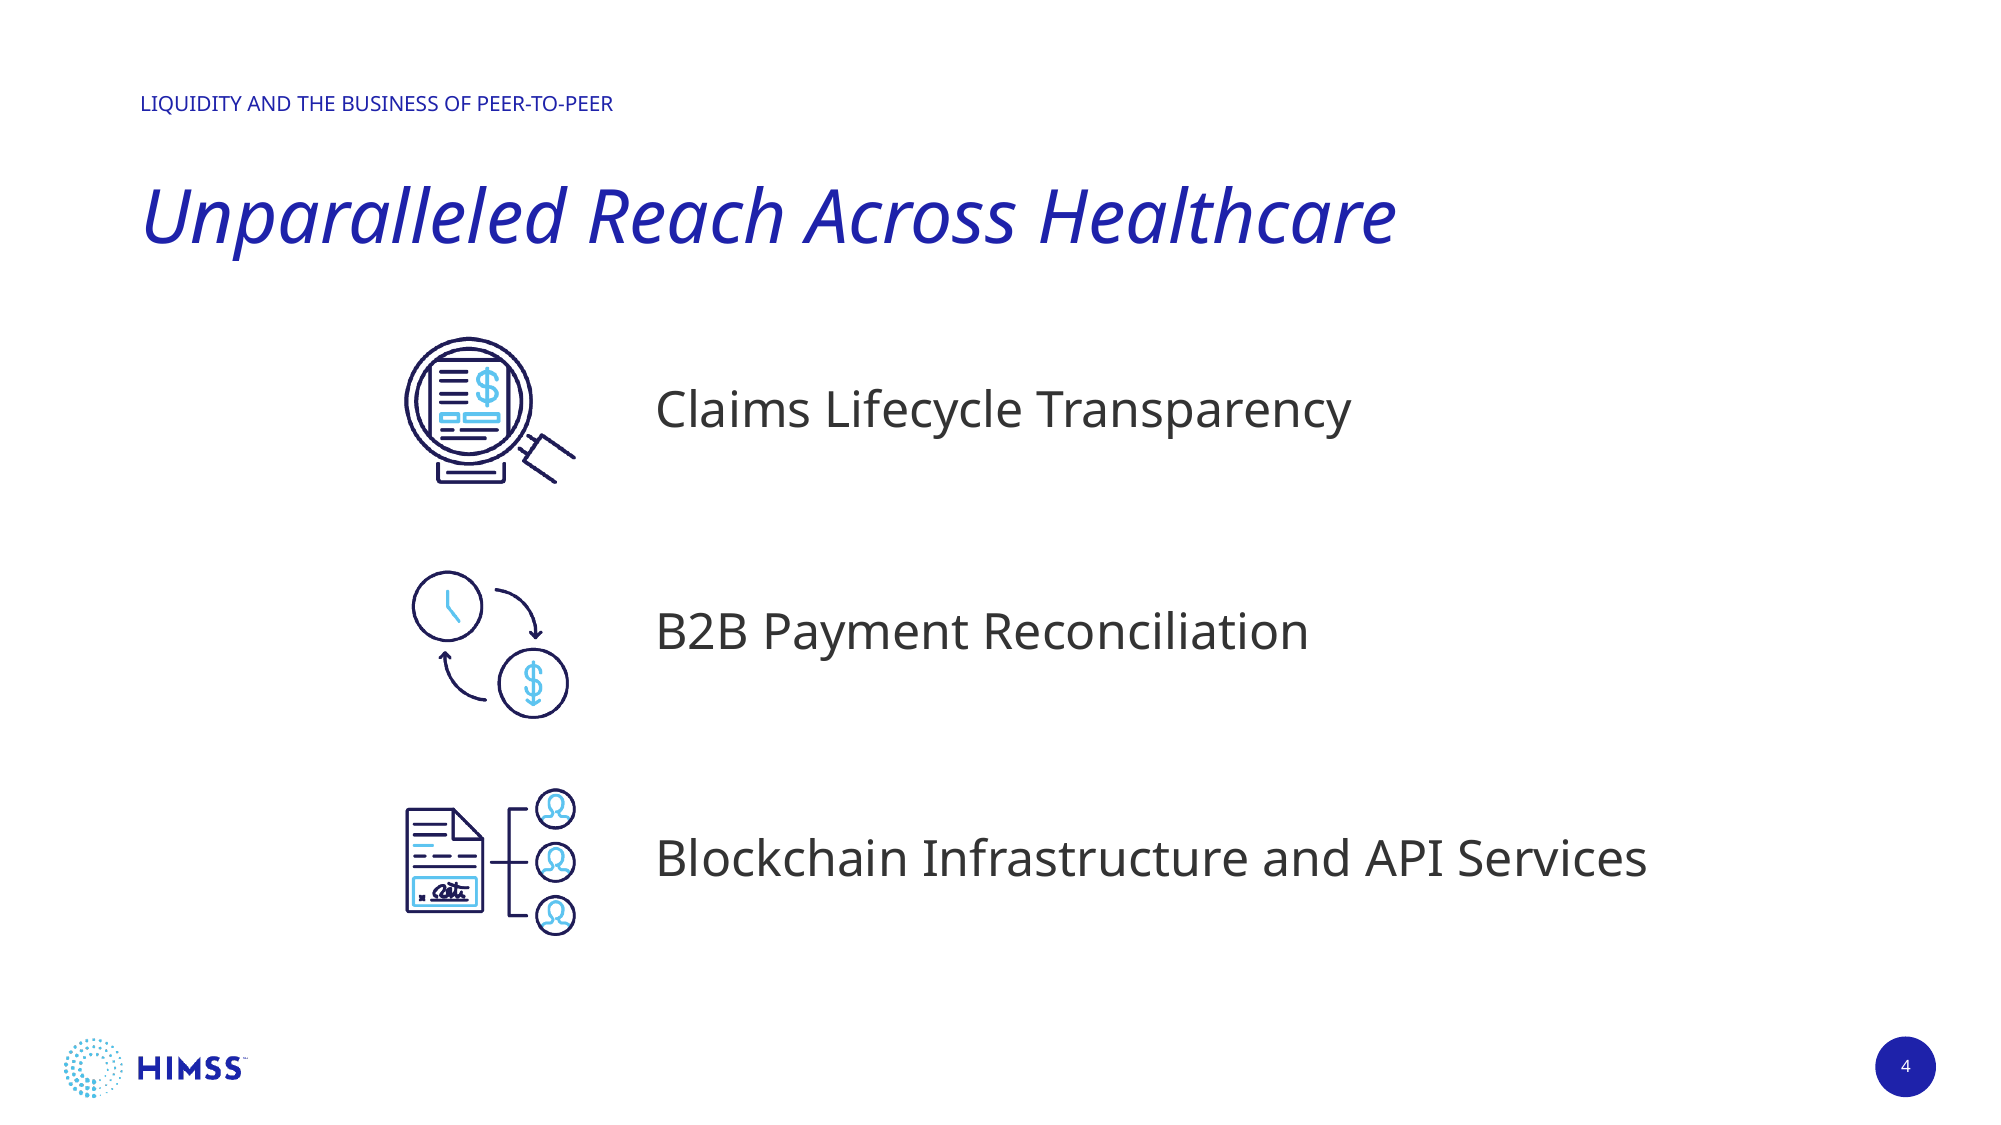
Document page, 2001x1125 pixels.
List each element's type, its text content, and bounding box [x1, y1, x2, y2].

text_box Claims Lifecycle Transparency [640, 370, 1858, 446]
title Unparalleled Reach Across Healthcare [140, 189, 1754, 358]
picture [405, 788, 576, 936]
text_box B2B Payment Reconciliation [640, 591, 1786, 667]
text_box Blockchain Infrastructure and API Services [640, 818, 1786, 894]
picture [404, 336, 576, 484]
picture [411, 570, 569, 719]
slide_number 4 [1863, 1048, 1948, 1086]
picture [42, 1015, 269, 1121]
